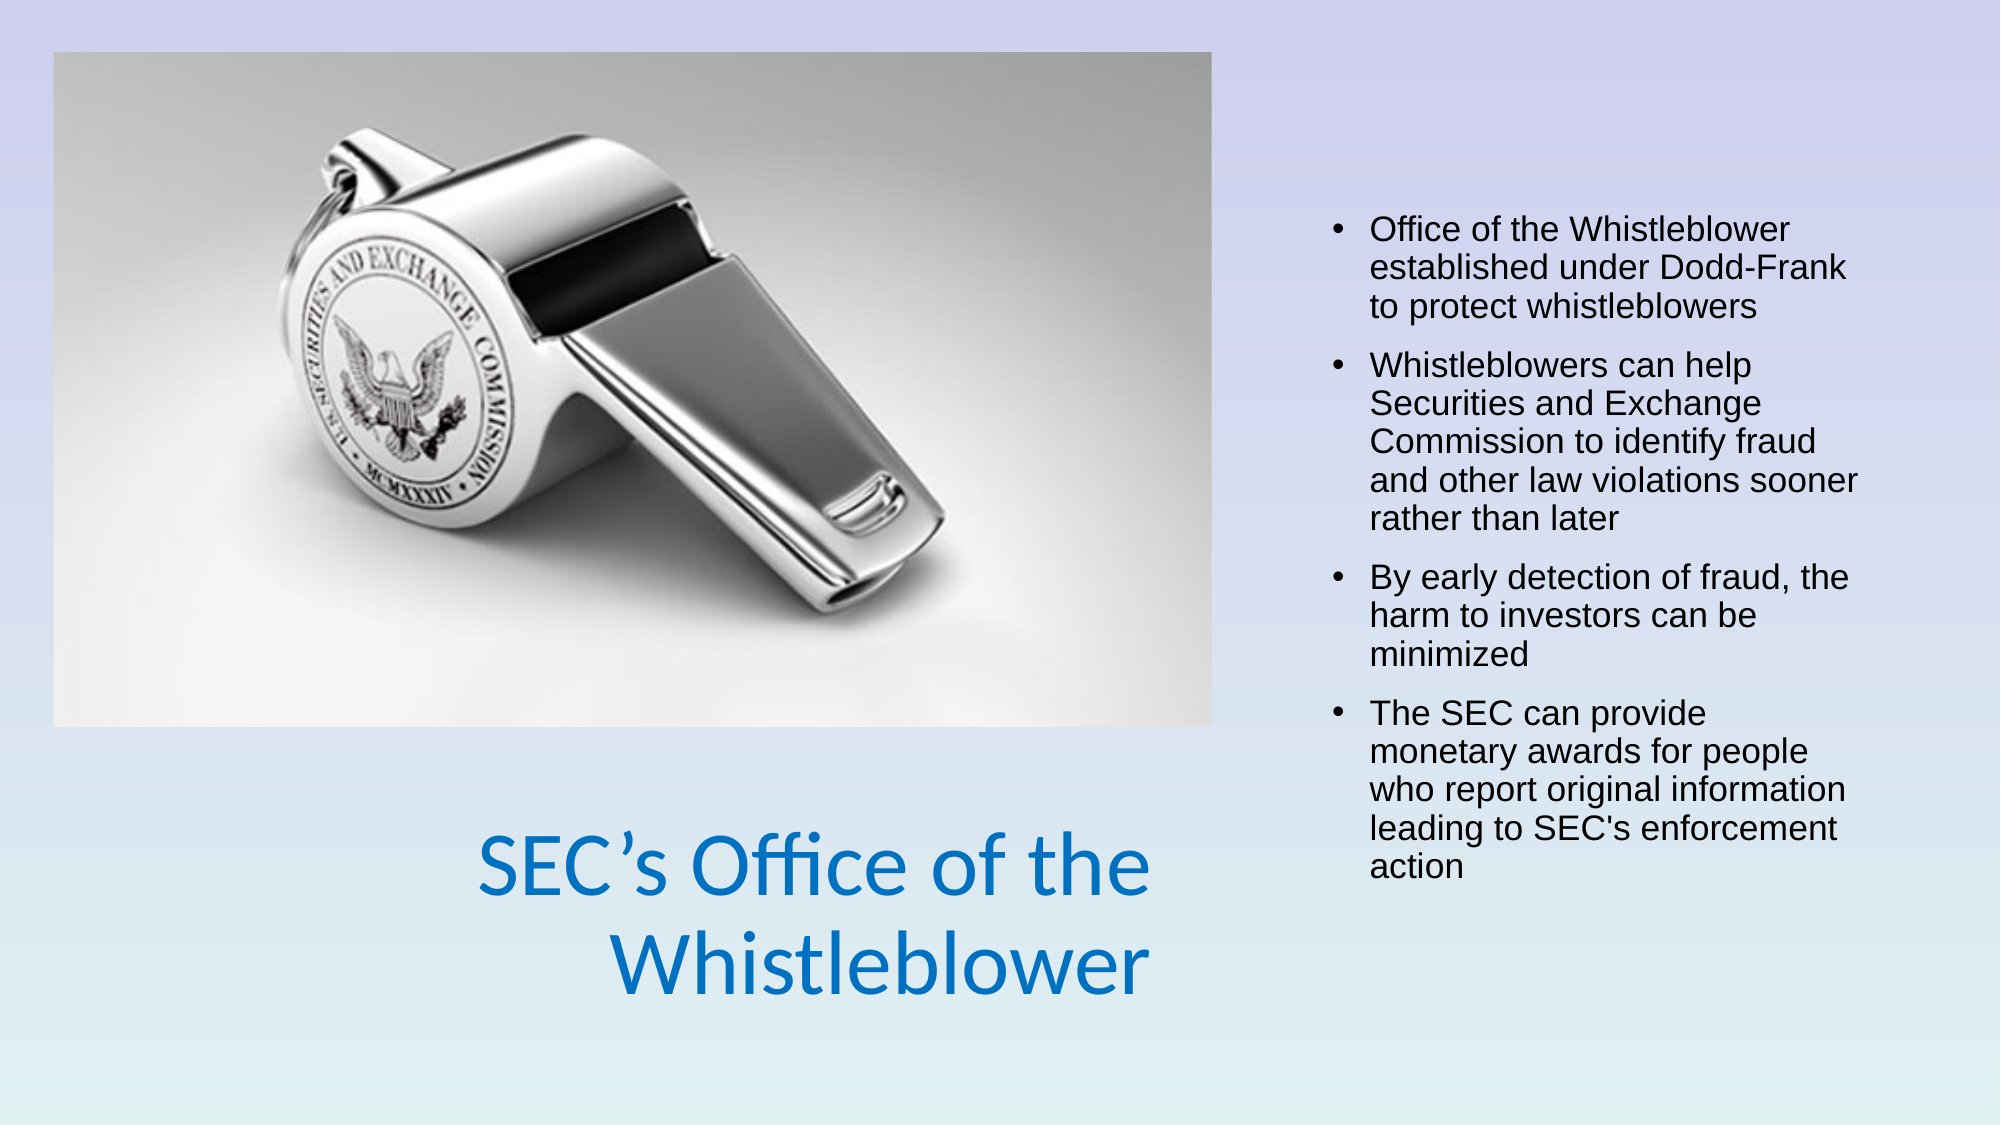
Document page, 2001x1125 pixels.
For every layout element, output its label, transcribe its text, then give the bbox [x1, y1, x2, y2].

picture [53, 52, 1212, 727]
list Office of the Whistleblower established under Dodd-Frank to protect whistleblowers Whistleblowers can help Securities and Exchange Commission to identify fraud and other law violations sooner rather than later By early detection of fraud, the harm to investors can be minimized The SEC can provide monetary awards for people who report original information leading to SEC's enforcement action [1316, 149, 1880, 948]
title SEC’s Office of the Whistleblower [85, 781, 1169, 1050]
